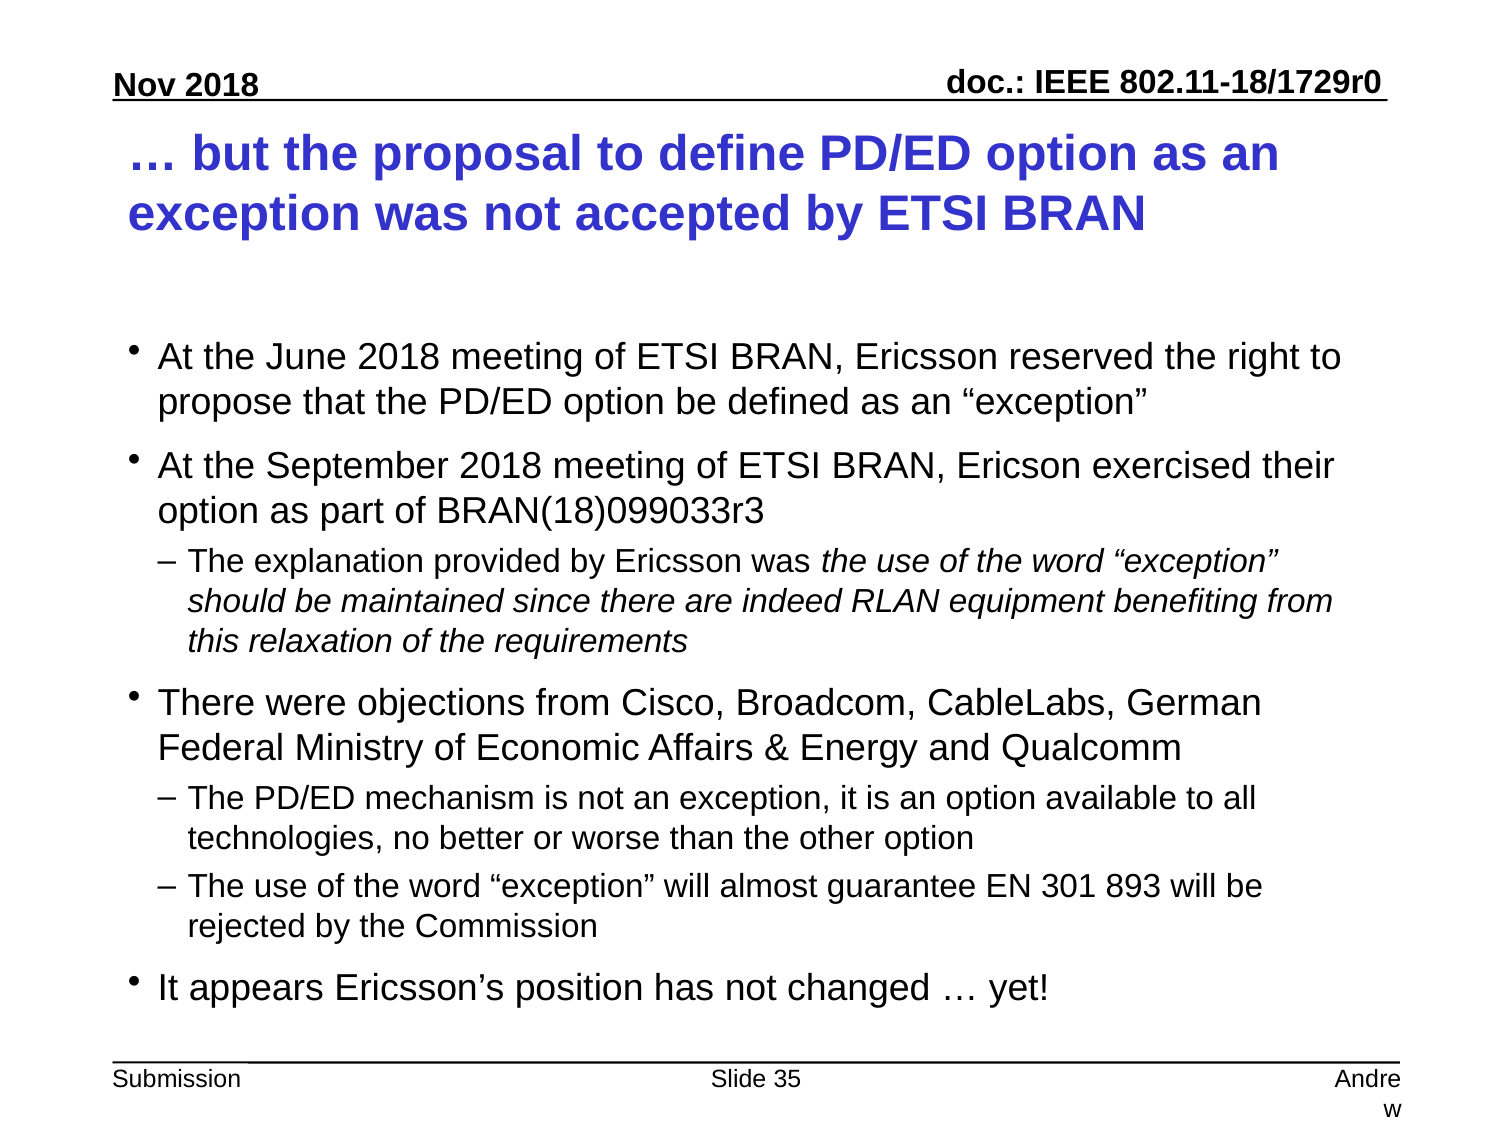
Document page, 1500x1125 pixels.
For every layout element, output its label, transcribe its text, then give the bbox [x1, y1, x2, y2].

footer Andrew Myles, Cisco [1320, 1061, 1402, 1093]
title … but the proposal to define PD/ED option as an exception was not accepted by ETSI BRAN [112, 112, 1388, 288]
slide_number Slide 35 [709, 1061, 803, 1093]
list At the June 2018 meeting of ETSI BRAN, Ericsson reserved the right to propose that the PD/ED option be defined as an “exception” At the September 2018 meeting of ETSI BRAN, Ericson exercised their option as part of BRAN(18)099033r3 The explanation provided by Ericsson was the use of the word “exception” should be maintained since there are indeed RLAN equipment benefiting from this relaxation of the requirements There were objections from Cisco, Broadcom, CableLabs, German Federal Ministry of Economic Affairs & Energy and Qualcomm The PD/ED mechanism is not an exception, it is an option available to all technologies, no better or worse than the other option The use of the word “exception” will almost guarantee EN 301 893 will be rejected by the Commission It appears Ericsson’s position has not changed … yet! [112, 324, 1388, 1000]
